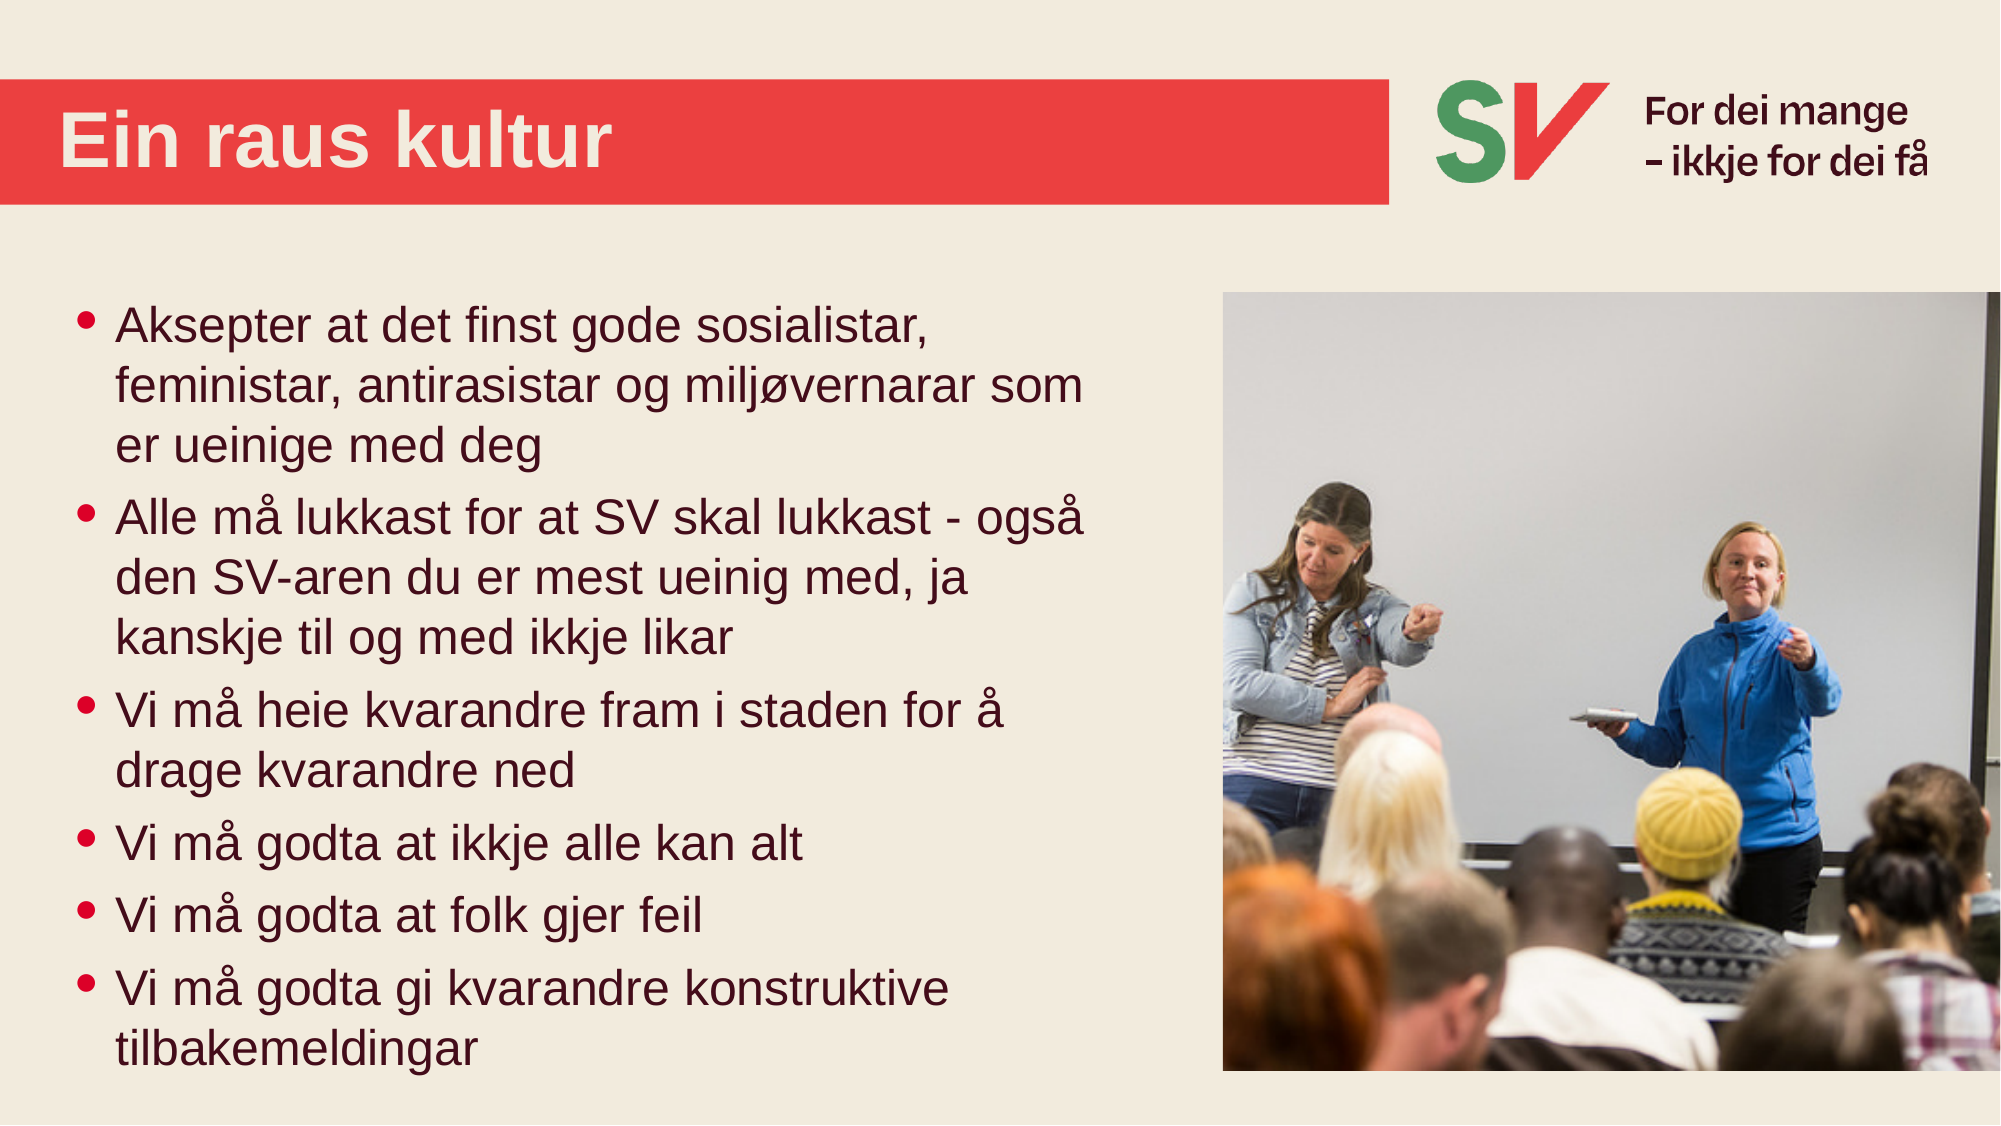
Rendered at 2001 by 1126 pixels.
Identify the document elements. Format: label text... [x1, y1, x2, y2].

picture [1222, 292, 2001, 1071]
title Ein raus kultur [0, 78, 1390, 206]
list Aksepter at det finst gode sosialistar, feministar, antirasistar og miljøvernarar som er ueinige med deg Alle må lukkast for at SV skal lukkast - også den SV-aren du er mest ueinig med, ja kanskje til og med ikkje likar Vi må heie kvarandre fram i staden for å drage kvarandre ned Vi må godta at ikkje alle kan alt Vi må godta at folk gjer feil Vi må godta gi kvarandre konstruktive tilbakemeldingar [74, 292, 1090, 1071]
